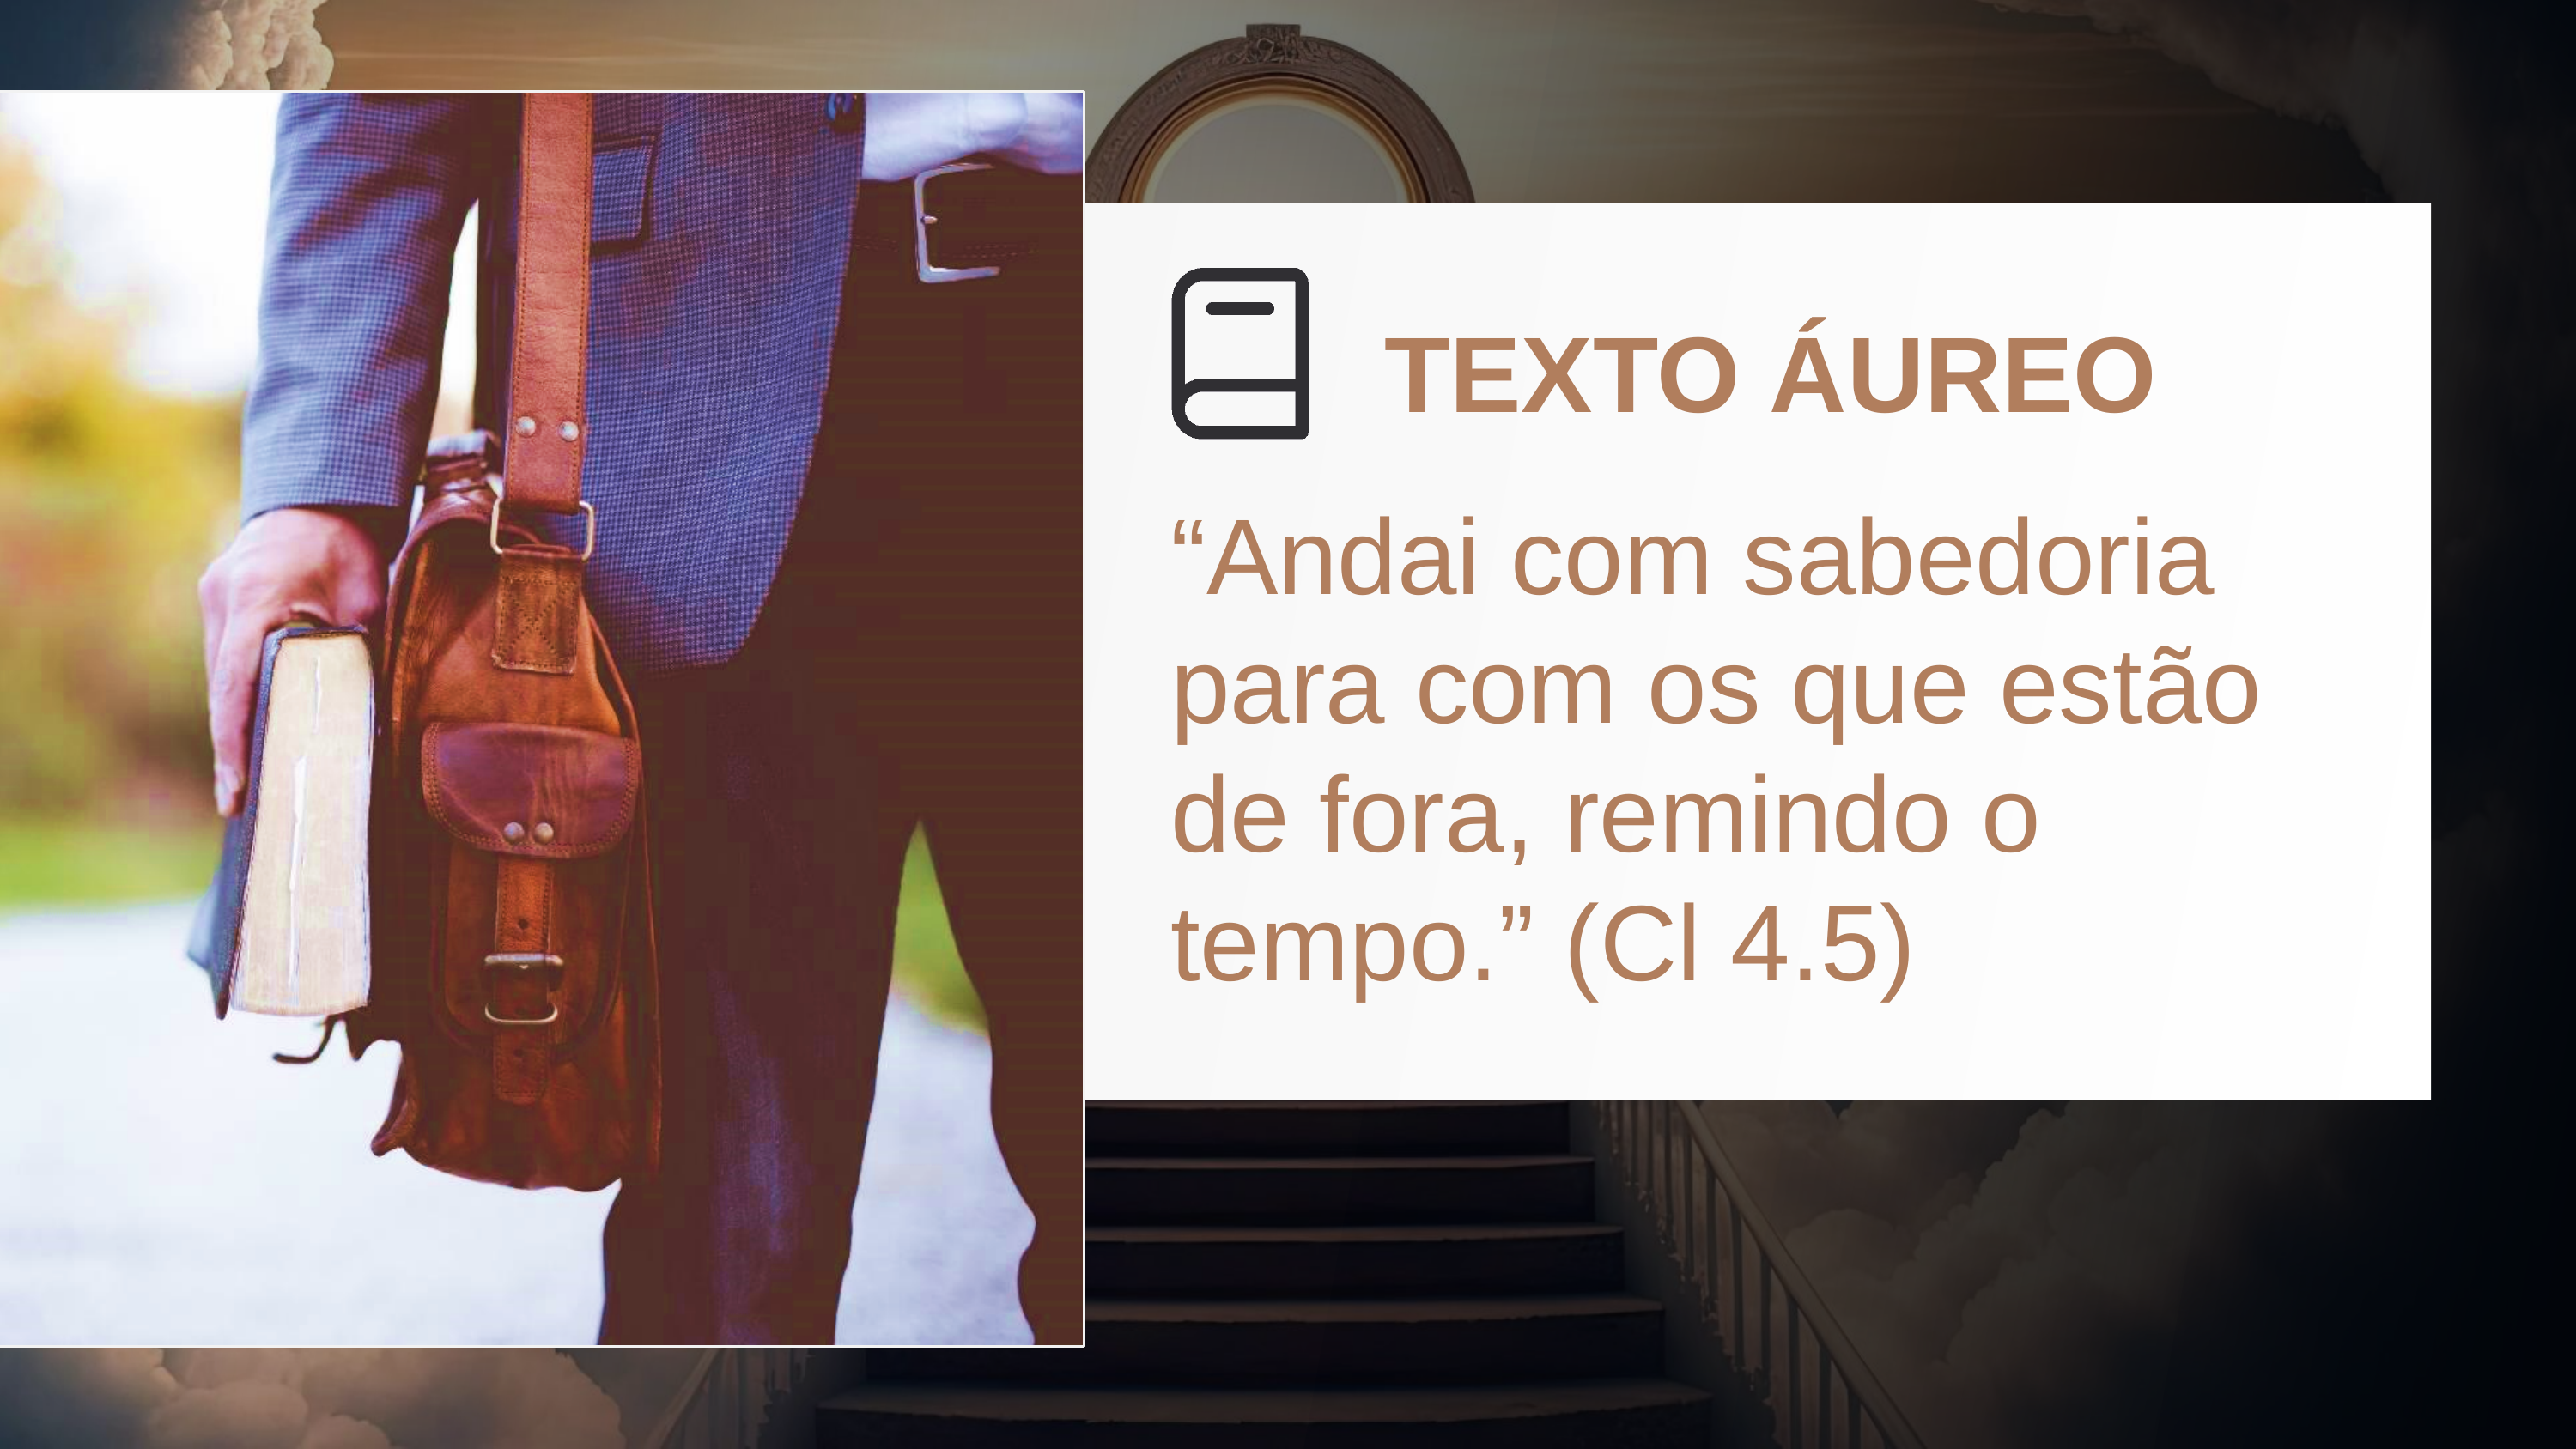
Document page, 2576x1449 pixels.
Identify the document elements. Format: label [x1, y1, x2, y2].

picture [0, 0, 2576, 1449]
text_box [144, 203, 2432, 1100]
